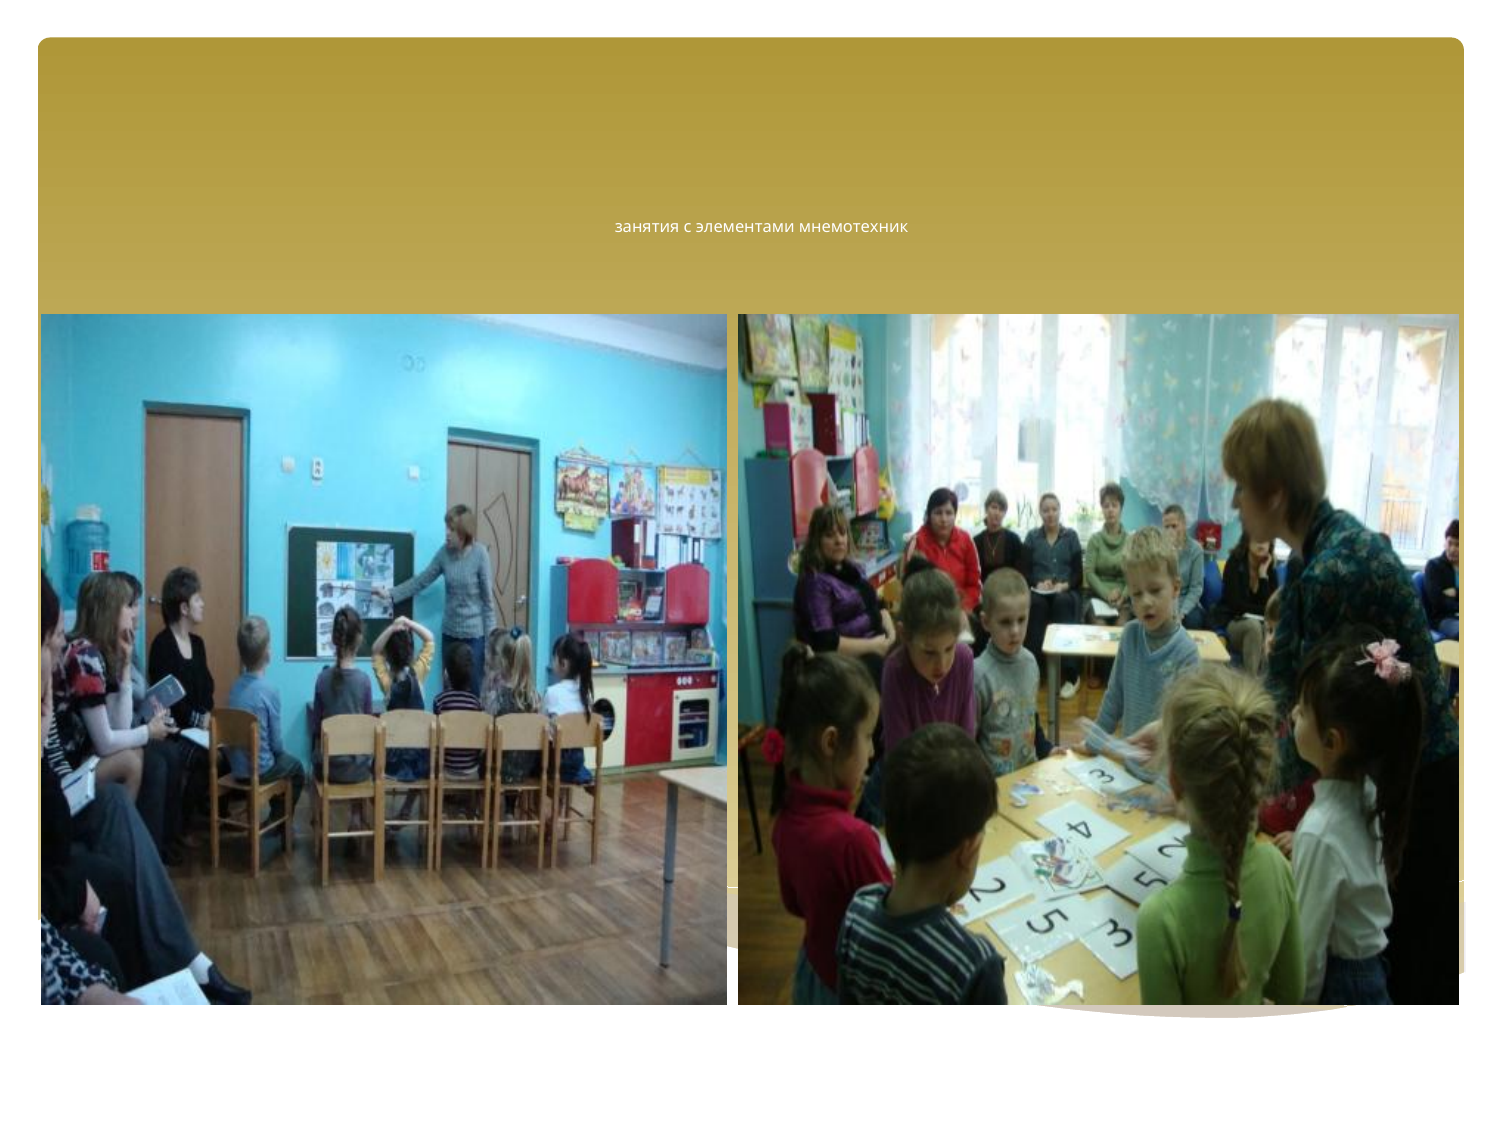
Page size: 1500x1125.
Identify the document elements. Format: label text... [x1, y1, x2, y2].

title занятия с элементами мнемотехник [123, 42, 1399, 244]
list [737, 314, 1459, 1006]
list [41, 314, 727, 1006]
